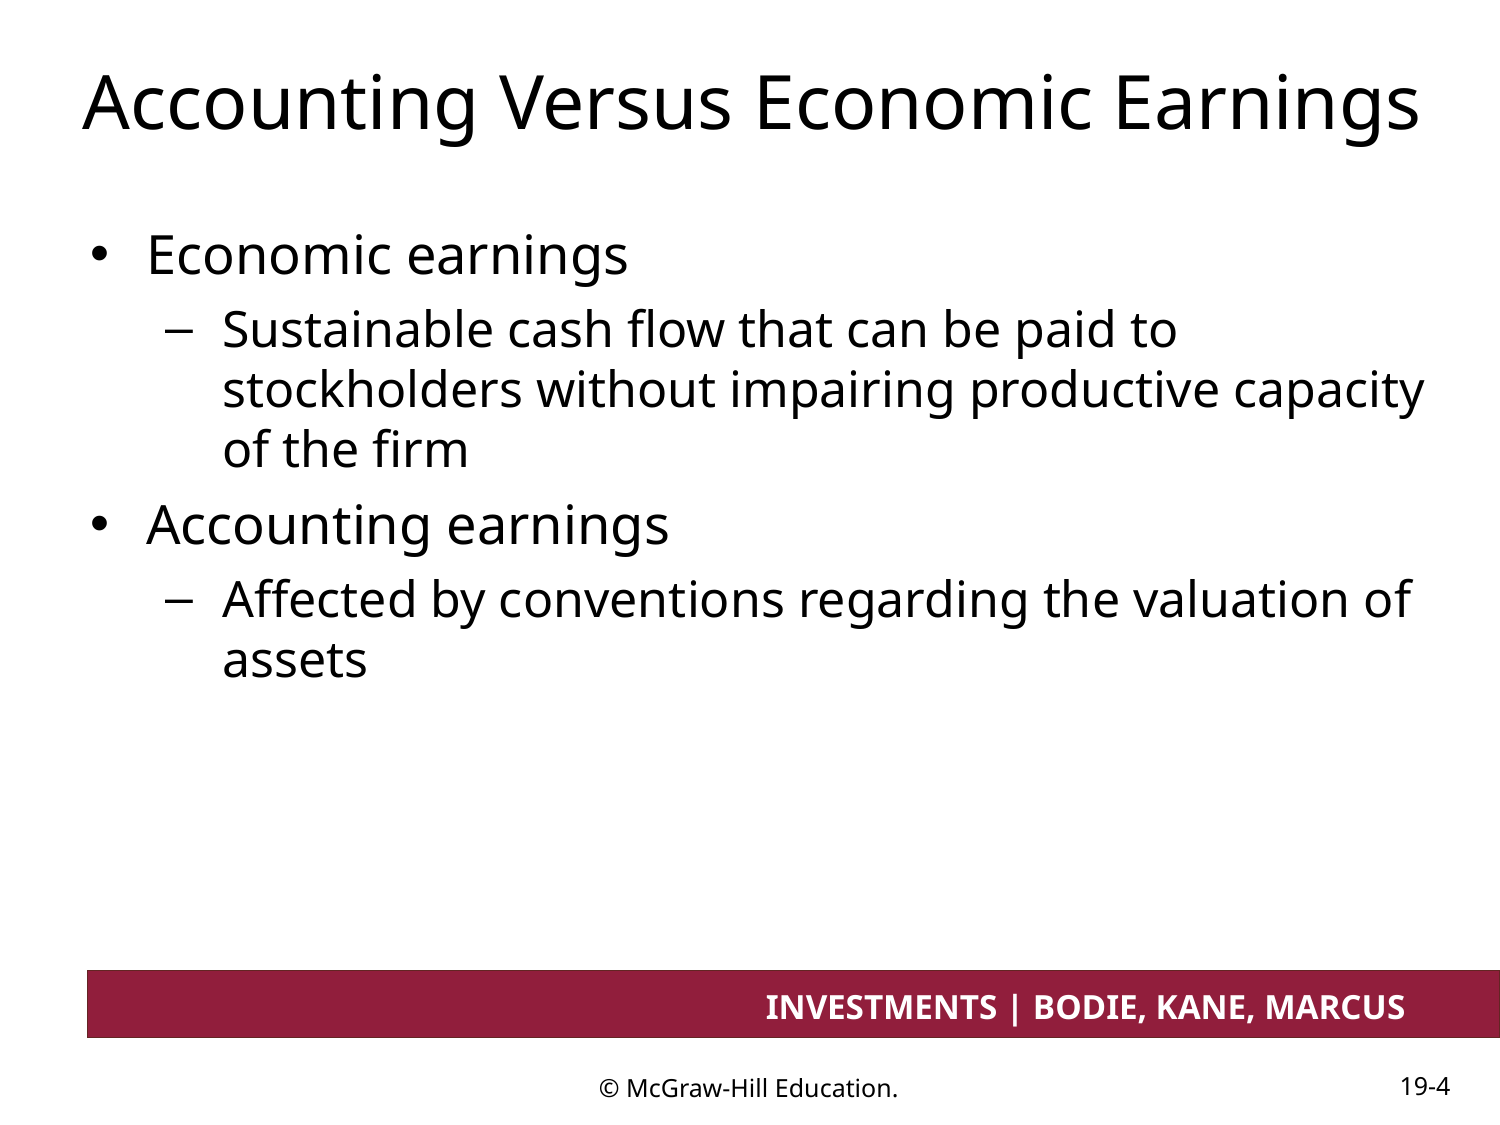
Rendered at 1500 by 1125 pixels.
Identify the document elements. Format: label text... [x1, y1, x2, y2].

title Accounting Versus Economic Earnings [17, 12, 1488, 188]
list Economic earnings Sustainable cash flow that can be paid to stockholders without impairing productive capacity of the firm Accounting earnings Affected by conventions regarding the valuation of assets [75, 212, 1463, 913]
